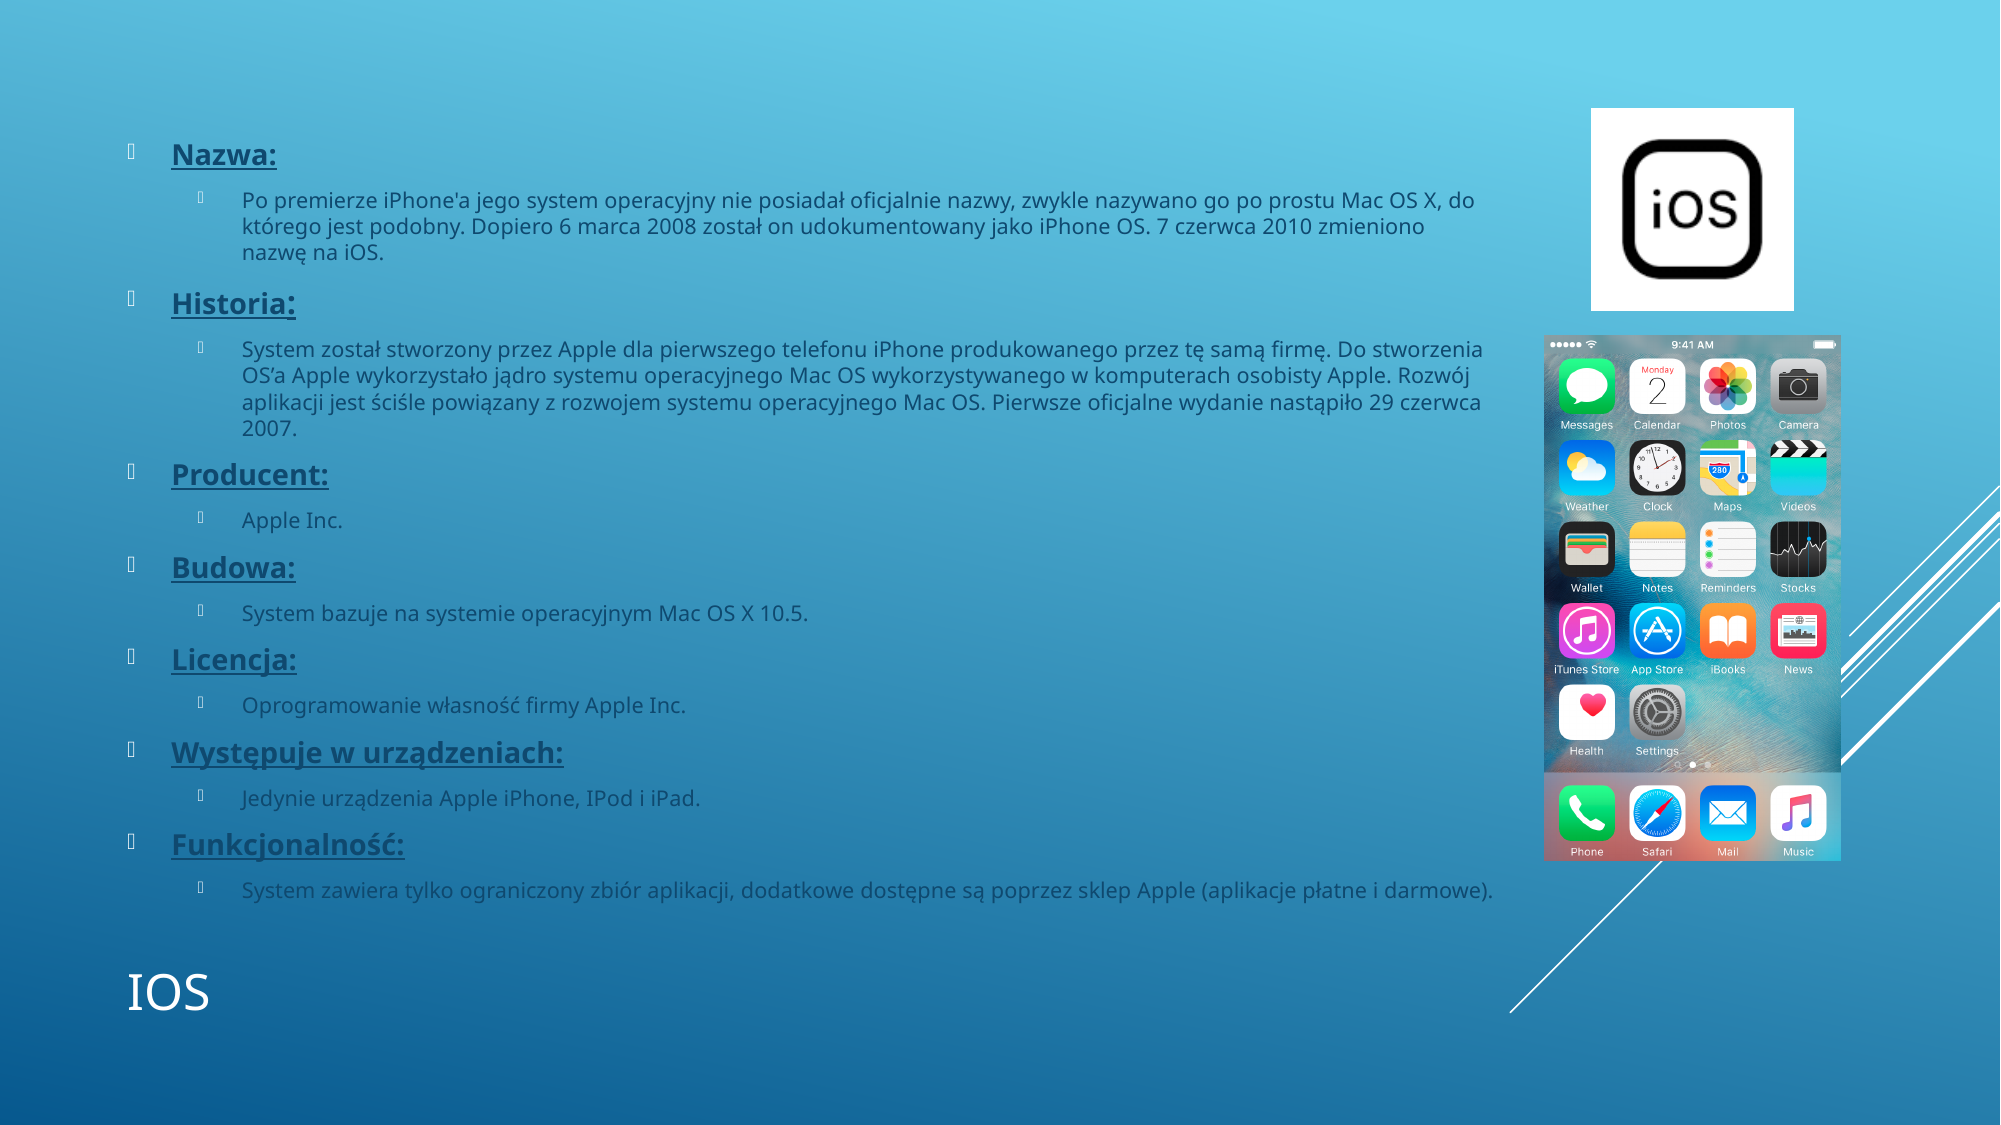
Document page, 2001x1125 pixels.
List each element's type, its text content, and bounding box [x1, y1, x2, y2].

picture [1591, 108, 1794, 311]
picture [1544, 335, 1841, 861]
list Nazwa: Po premierze iPhone'a jego system operacyjny nie posiadał oficjalnie nazwy, zwykle nazywano go po prostu Mac OS X, do którego jest podobny. Dopiero 6 marca 2008 został on udokumentowany jako iPhone OS. 7 czerwca 2010 zmieniono nazwę na iOS. Historia: System został stworzony przez Apple dla pierwszego telefonu iPhone produkowanego przez tę samą firmę. Do stworzenia OS’a Apple wykorzystało jądro systemu operacyjnego Mac OS wykorzystywanego w komputerach osobisty Apple. Rozwój aplikacji jest ściśle powiązany z rozwojem systemu operacyjnego Mac OS. Pierwsze oficjalne wydanie nastąpiło 29 czerwca 2007. Producent: Apple Inc. Budowa: System bazuje na systemie operacyjnym Mac OS X 10.5. Licencja: Oprogramowanie własność firmy Apple Inc. Występuje w urządzeniach: Jedynie urządzenia Apple iPhone, IPod i iPad. Funkcjonalność: System zawiera tylko ograniczony zbiór aplikacji, dodatkowe dostępne są poprzez sklep Apple (aplikacje płatne i darmowe). [112, 112, 1513, 927]
title iOS [112, 943, 1513, 1038]
